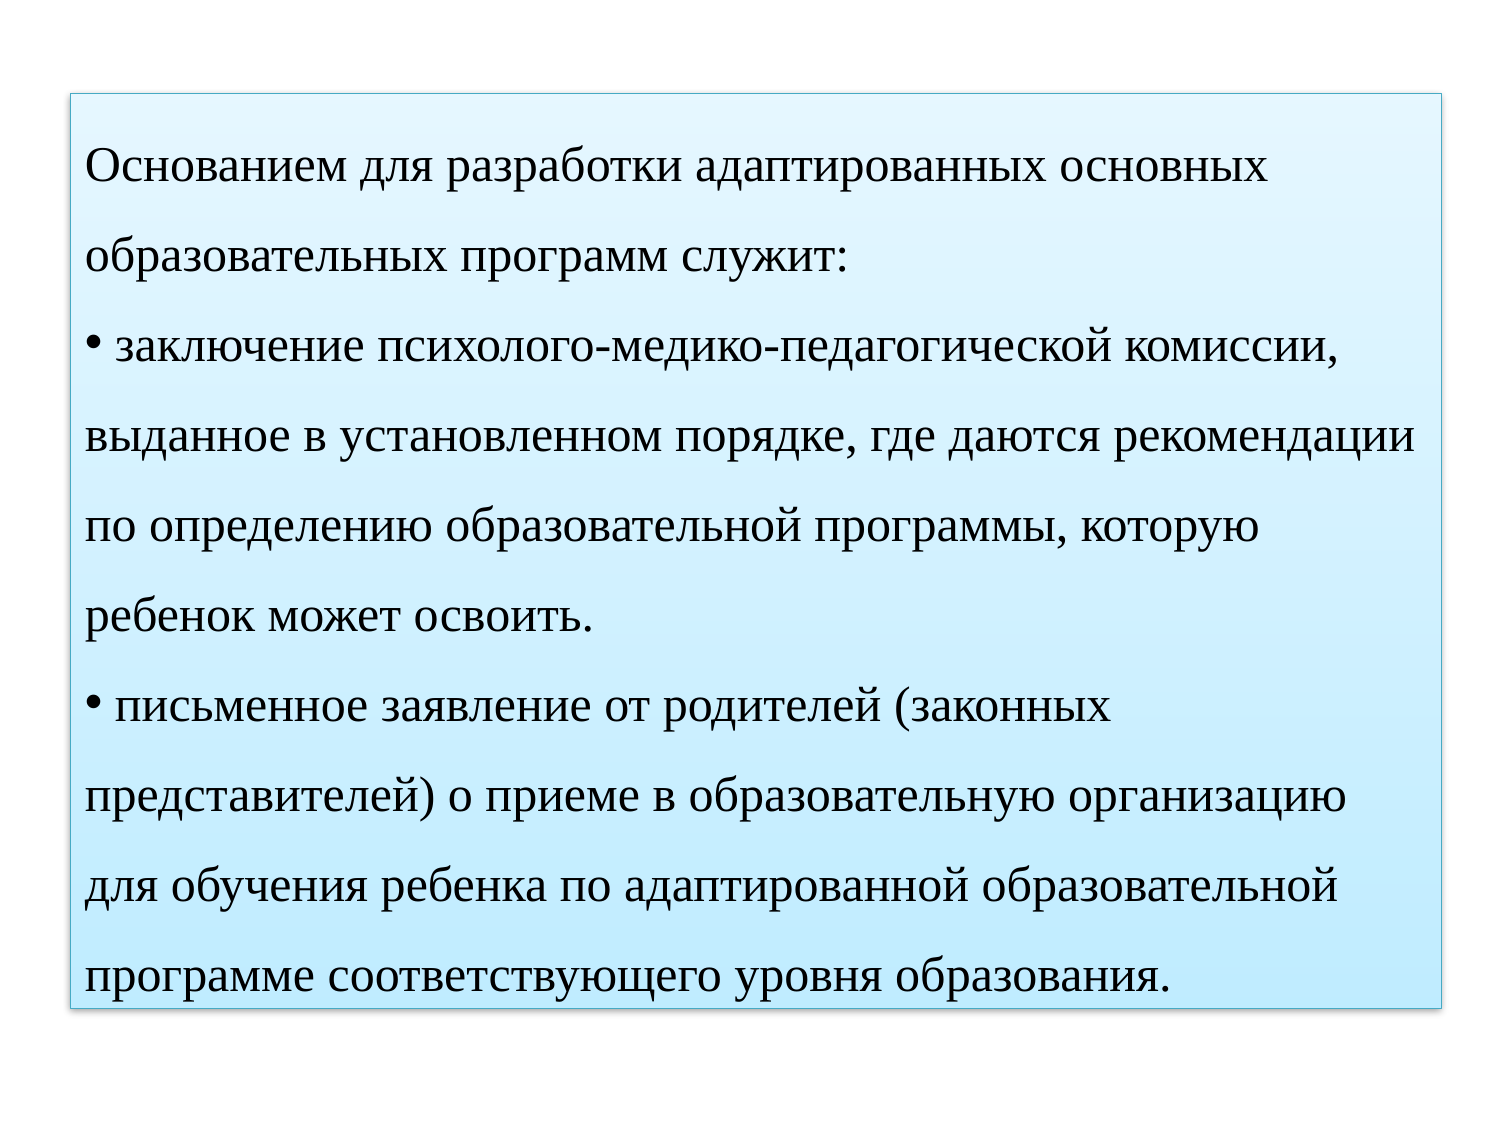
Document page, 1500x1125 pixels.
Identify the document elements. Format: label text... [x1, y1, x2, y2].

text_box Основанием для разработки адаптированных основных образовательных программ служит: заключение психолого-медико-педагогической комиссии, выданное в установленном порядке, где даются рекомендации по определению образовательной программы, которую ребенок может освоить. письменное заявление от родителей (законных представителей) о приеме в образовательную организацию для обучения ребенка по адаптированной образовательной программе соответствующего уровня образования. [70, 93, 1442, 1009]
